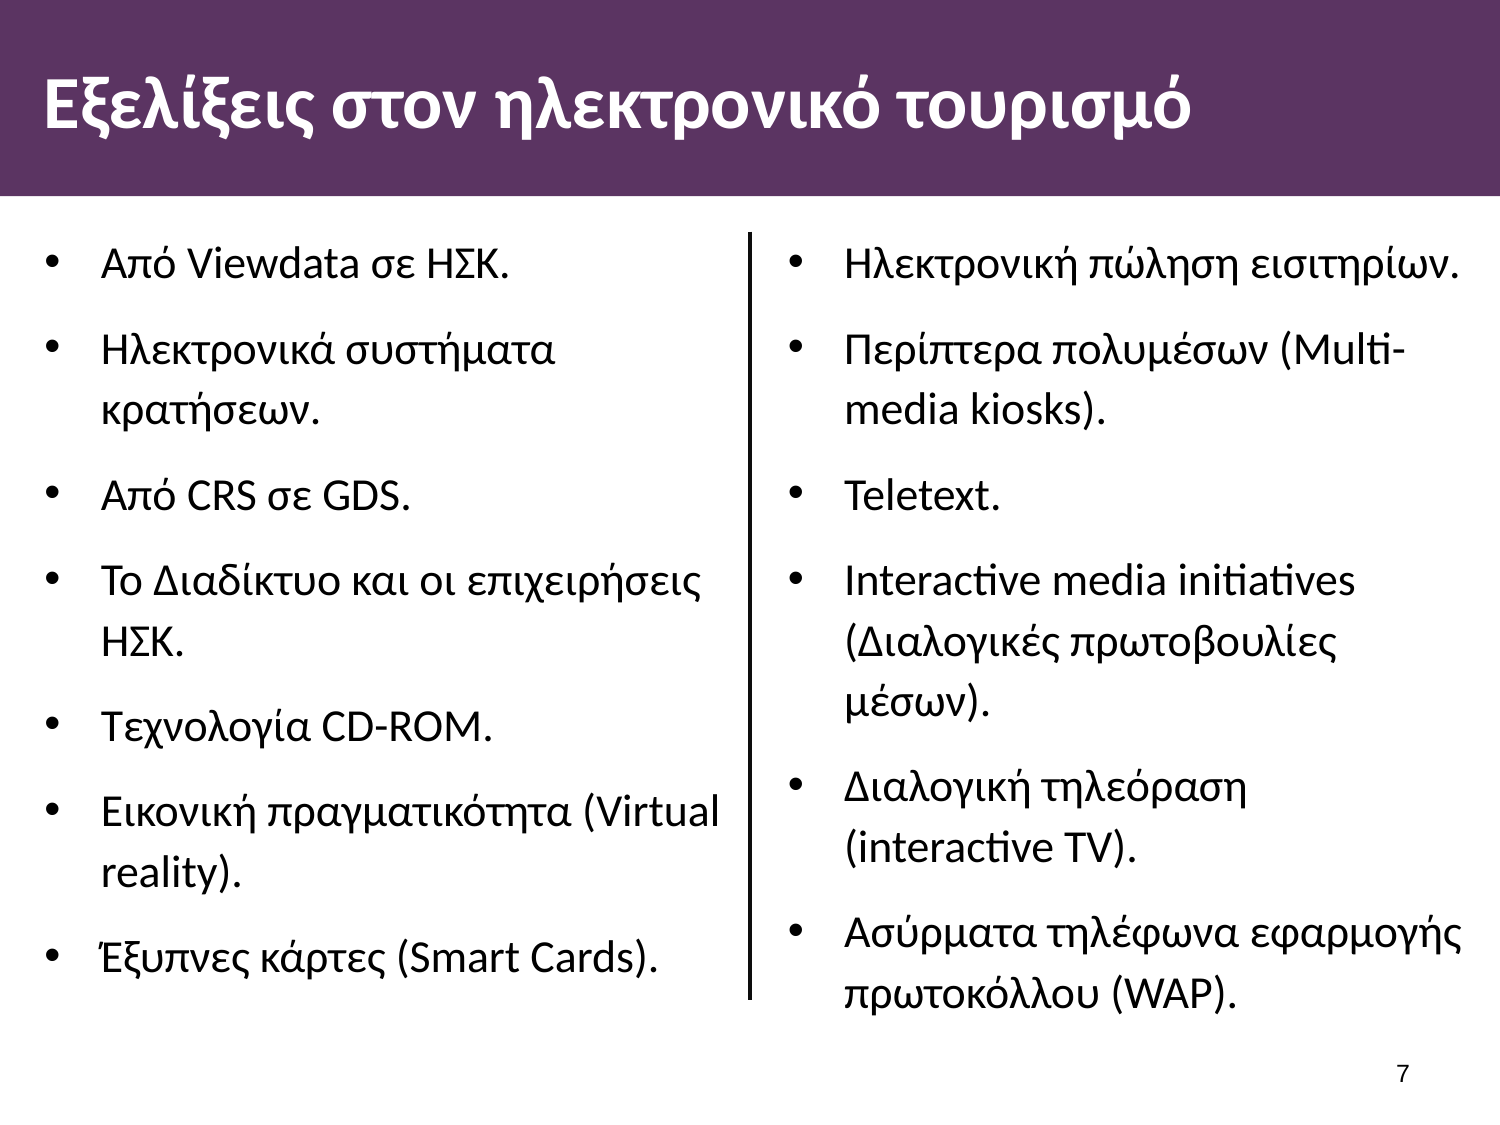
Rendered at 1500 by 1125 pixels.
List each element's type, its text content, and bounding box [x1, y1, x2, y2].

list Από Viewdata σε ΗΣΚ. Ηλεκτρονικά συστήματα κρατήσεων. Από CRS σε GDS. Το Διαδίκτυο και οι επιχειρήσεις ΗΣΚ. Τεχνολογία CD-ROM. Εικονική πραγματικότητα (Virtual reality). Έξυπνες κάρτες (Smart Cards). Ηλεκτρονική πώληση εισιτηρίων. Περίπτερα πολυμέσων (Multi-media kiosks). Teletext. Interactive media initiatives (Διαλογικές πρωτοβουλίες μέσων). Διαλογική τηλεόραση (interactive TV). Ασύρματα τηλέφωνα εφαρμογής πρωτοκόλλου (WAP). [29, 219, 1483, 1047]
slide_number 6 [1074, 1042, 1425, 1103]
title Εξελίξεις στον ηλεκτρονικό τουρισμό [0, 0, 1500, 197]
